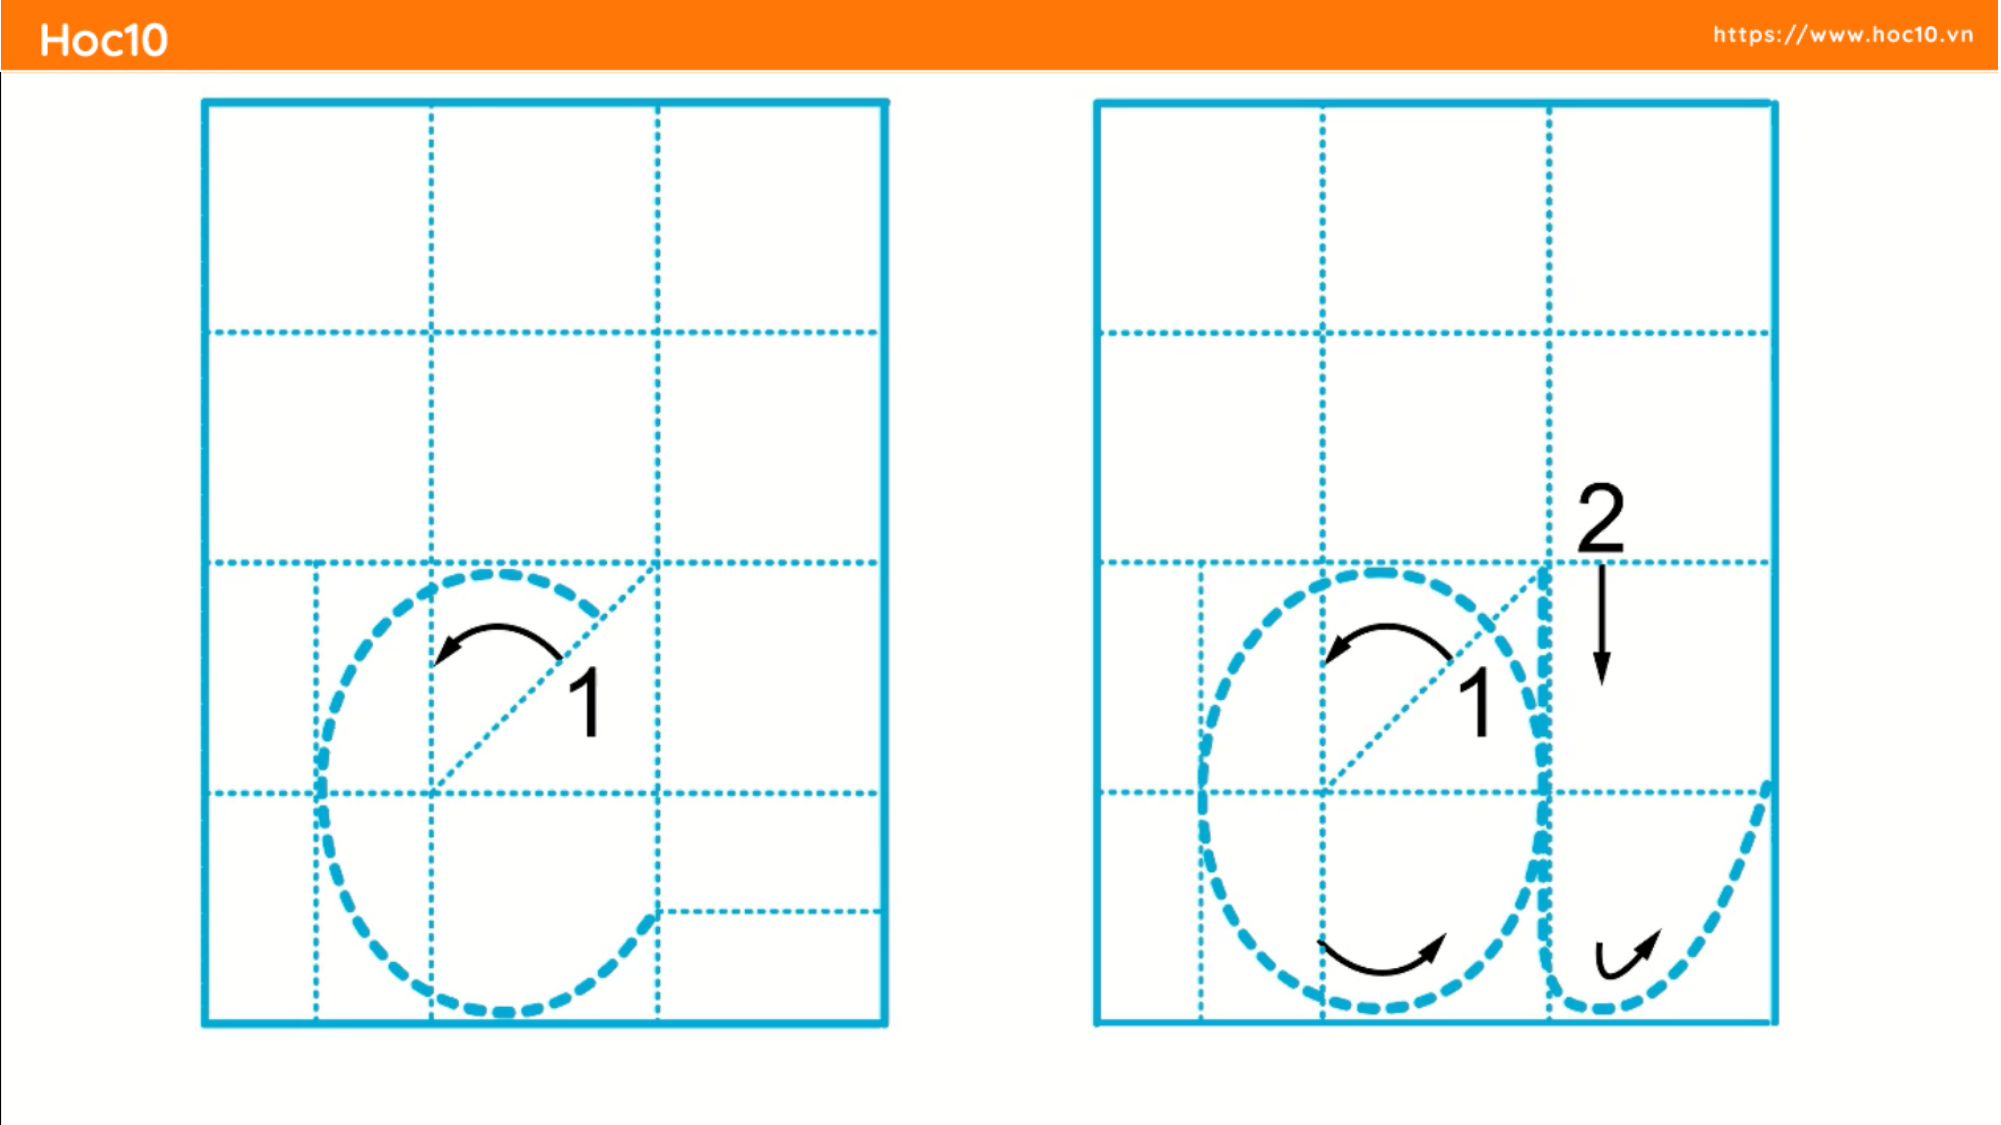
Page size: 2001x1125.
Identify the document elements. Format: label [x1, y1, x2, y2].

picture [1, 0, 1998, 72]
text_box [0, 72, 2000, 1125]
